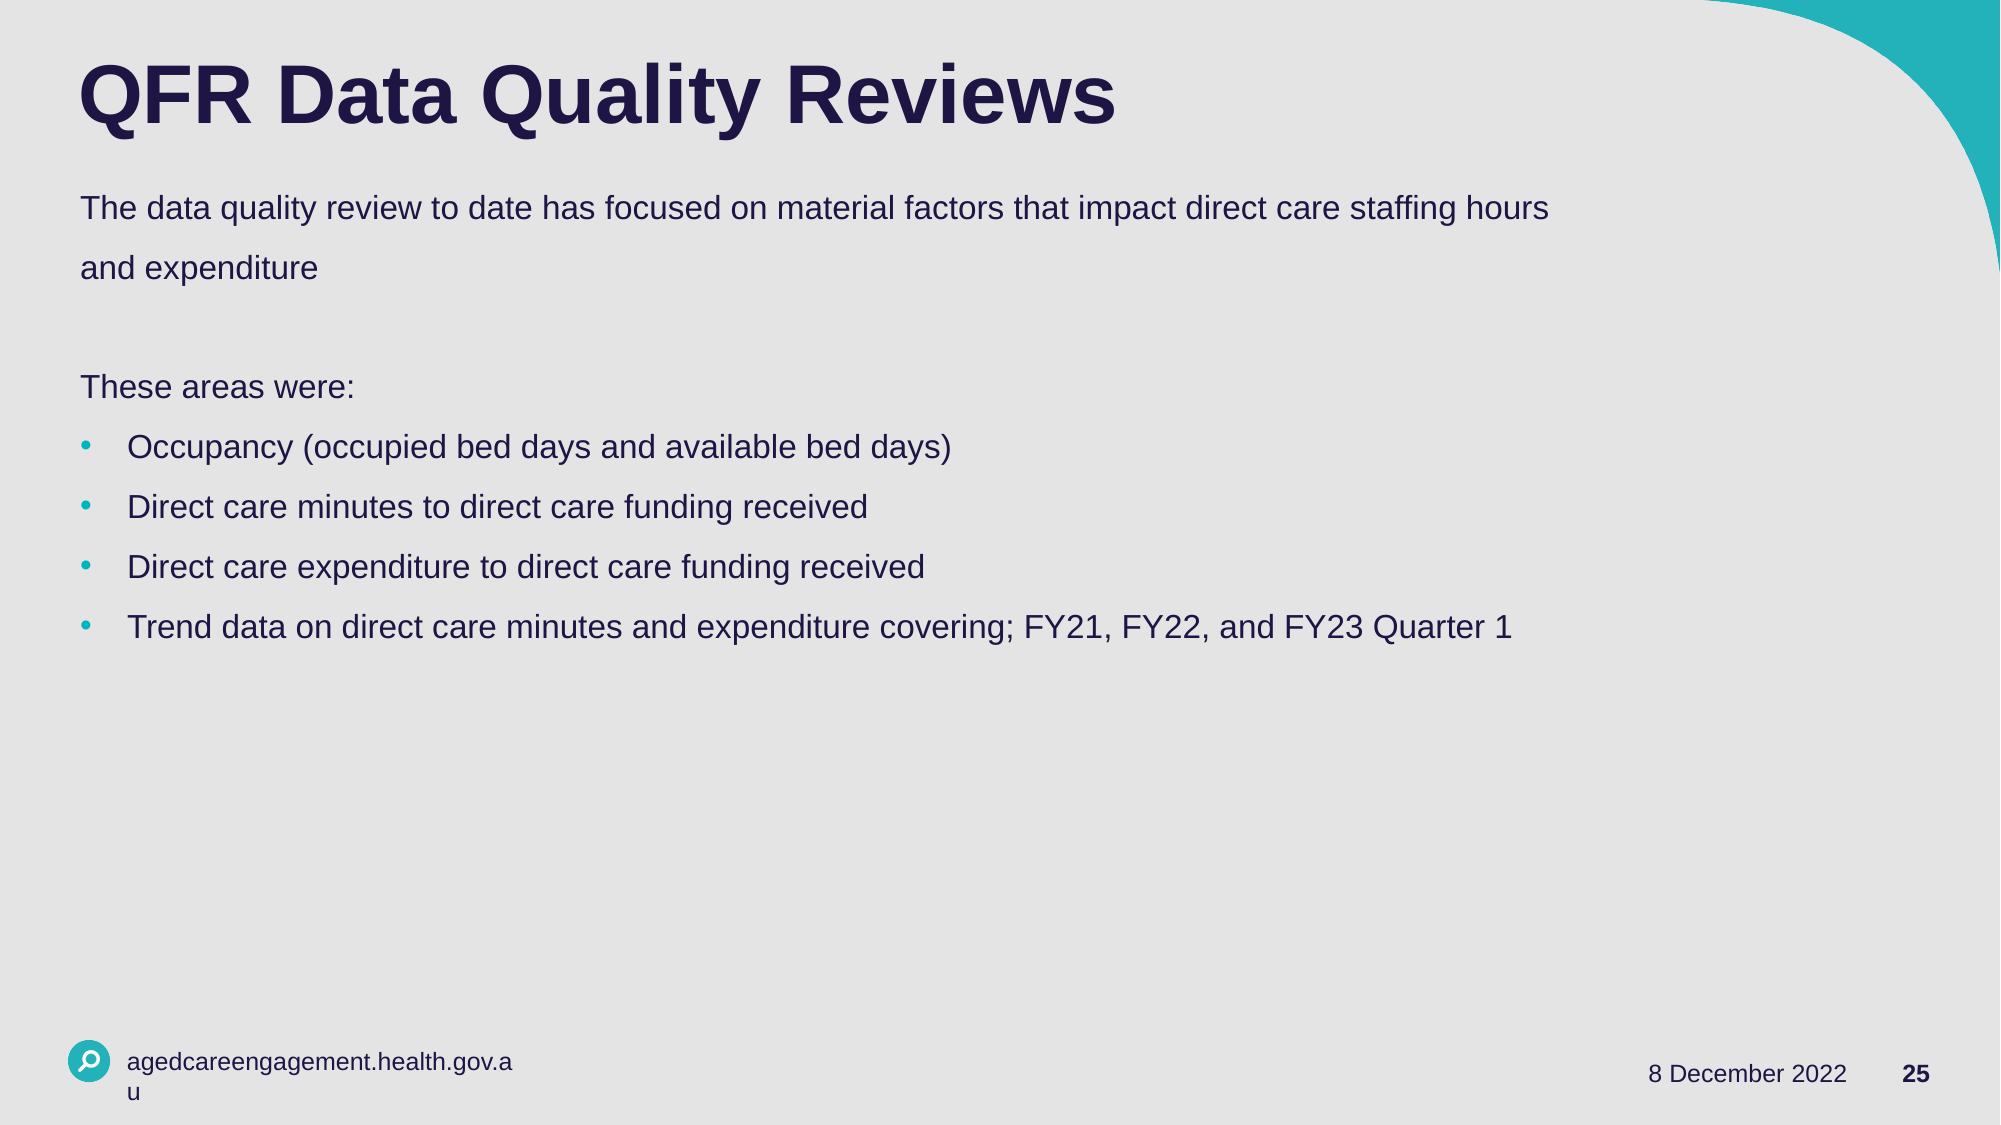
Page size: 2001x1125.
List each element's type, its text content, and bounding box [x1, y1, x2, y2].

picture [1672, 0, 2000, 329]
text_box QFR Data Quality Reviews [63, 44, 1635, 175]
text_box 25 [1877, 1042, 1946, 1103]
text_box agedcareengagement.health.gov.au [112, 1038, 542, 1114]
text_box The data quality review to date has focused on material factors that impact direct care staffing hours and expenditure These areas were: Occupancy (occupied bed days and available bed days) Direct care minutes to direct care funding received Direct care expenditure to direct care funding received Trend data on direct care minutes and expenditure covering; FY21, FY22, and FY23 Quarter 1 [65, 158, 1574, 952]
text_box 8 December 2022 [1412, 1042, 1863, 1103]
picture [53, 1025, 125, 1097]
